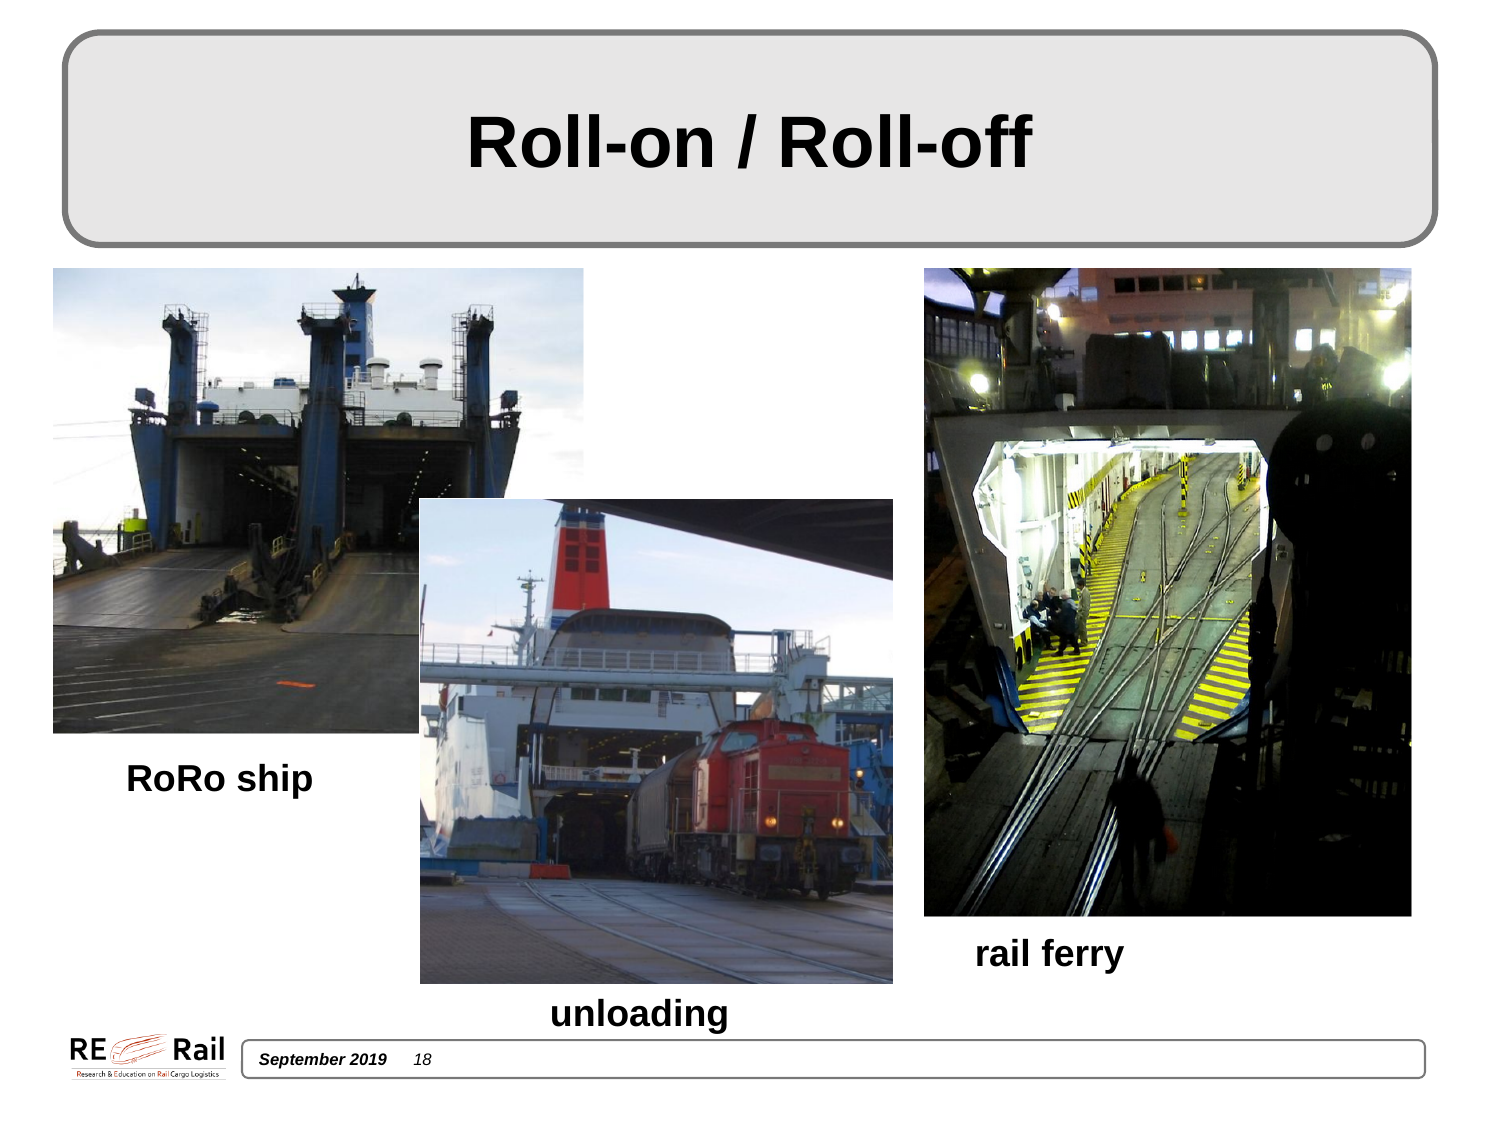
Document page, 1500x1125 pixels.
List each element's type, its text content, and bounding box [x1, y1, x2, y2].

text_box rail ferry [960, 925, 1375, 981]
picture [51, 266, 894, 985]
picture [922, 266, 1412, 918]
text_box unloading [535, 981, 950, 1042]
picture [68, 1032, 226, 1080]
title Roll-on / Roll-off [88, 45, 1412, 233]
text_box RoRo ship [111, 746, 413, 806]
